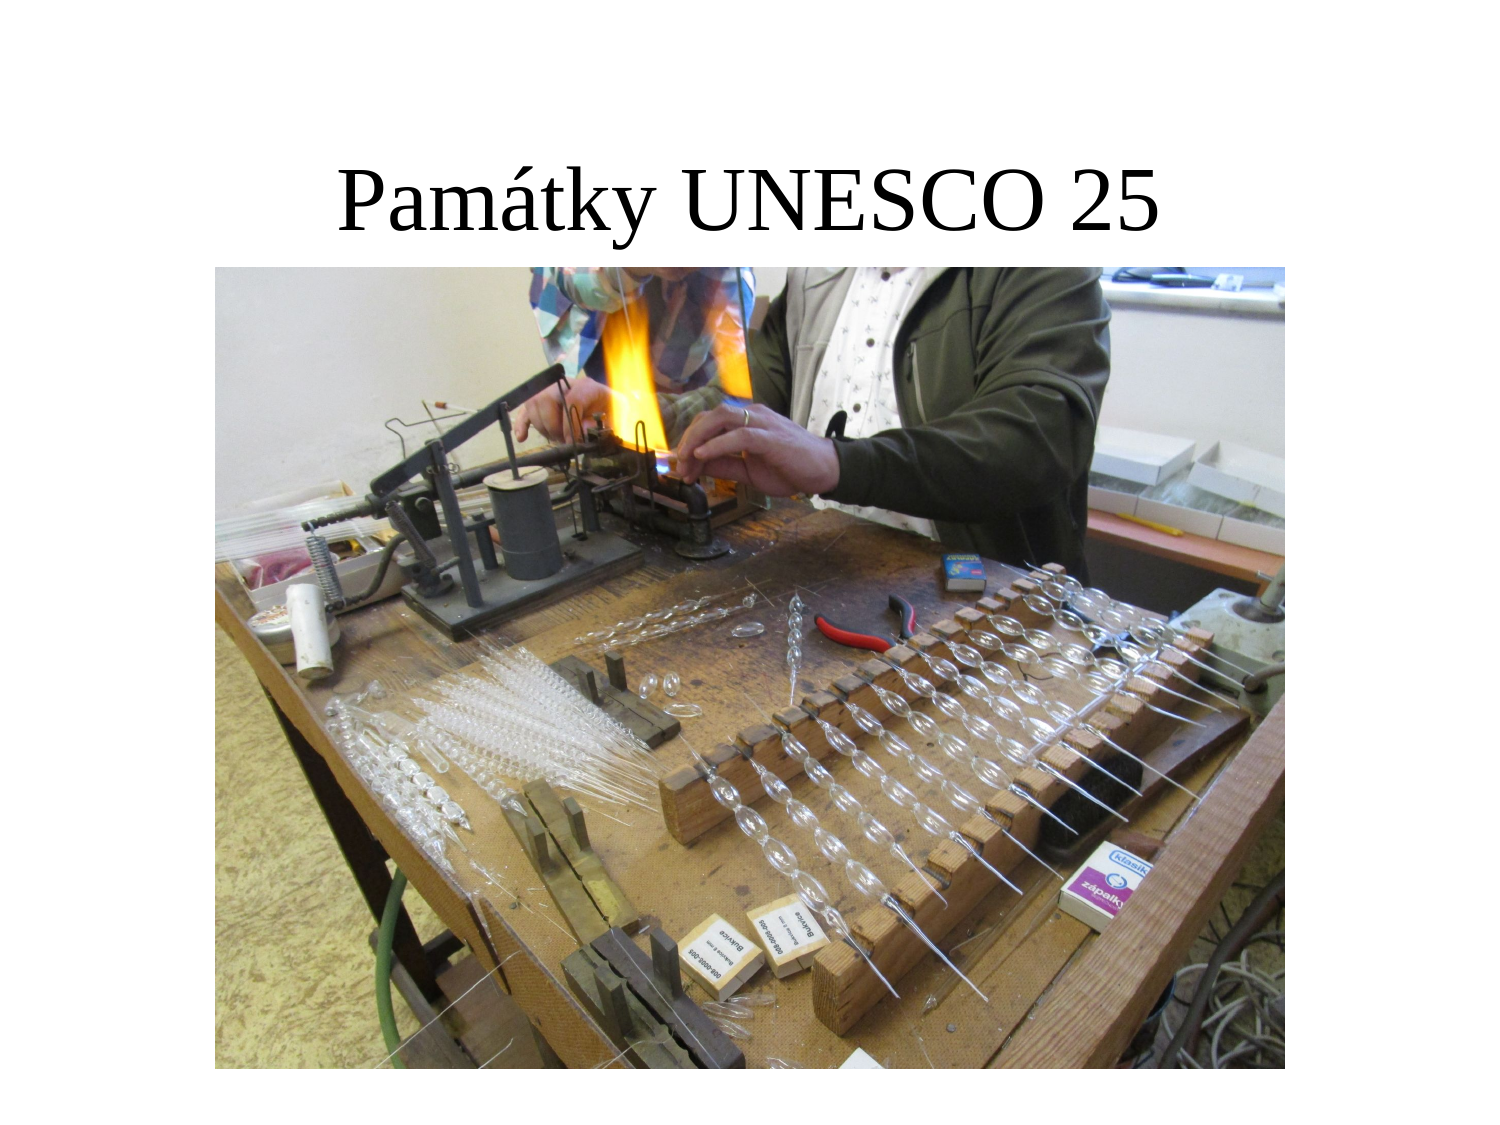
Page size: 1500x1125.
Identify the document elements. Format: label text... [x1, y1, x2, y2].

picture [215, 267, 1285, 1069]
title Památky UNESCO 25 [112, 99, 1388, 288]
